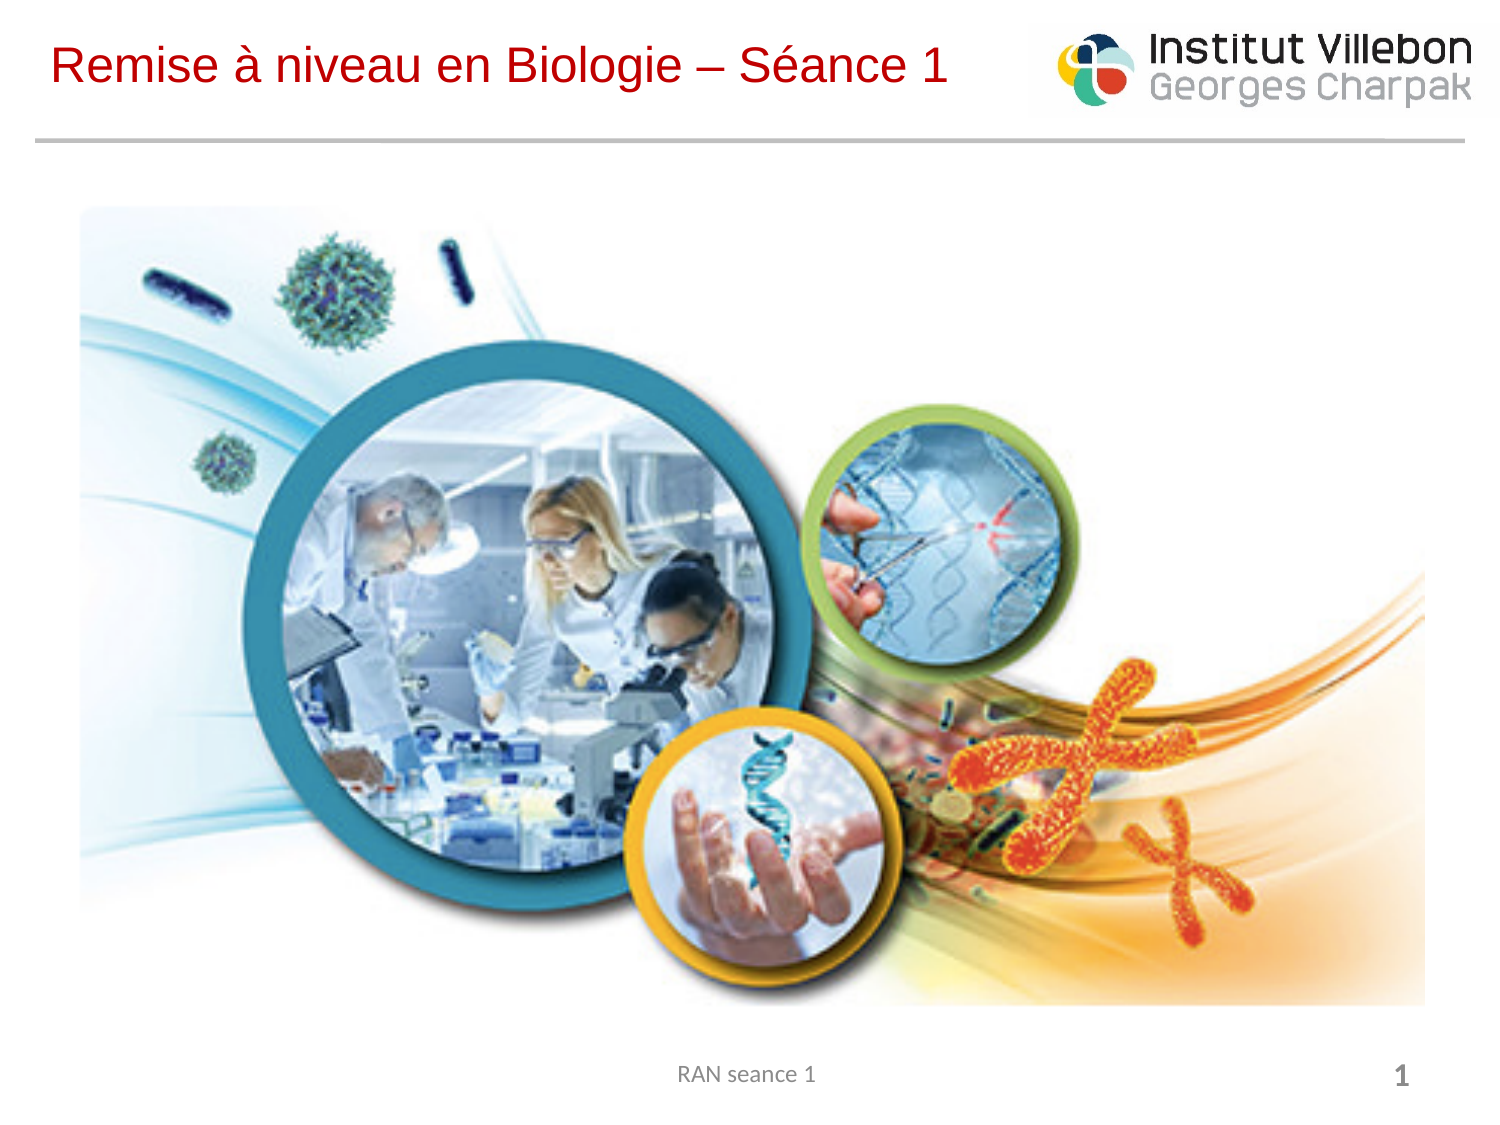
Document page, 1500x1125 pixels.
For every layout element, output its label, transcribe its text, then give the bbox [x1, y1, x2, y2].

footer RAN seance 1 [512, 1042, 988, 1103]
slide_number 1 [1074, 1042, 1425, 1103]
title Remise à niveau en Biologie – Séance 1 [35, 0, 1125, 126]
picture [1125, 23, 1500, 118]
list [74, 184, 1426, 1024]
